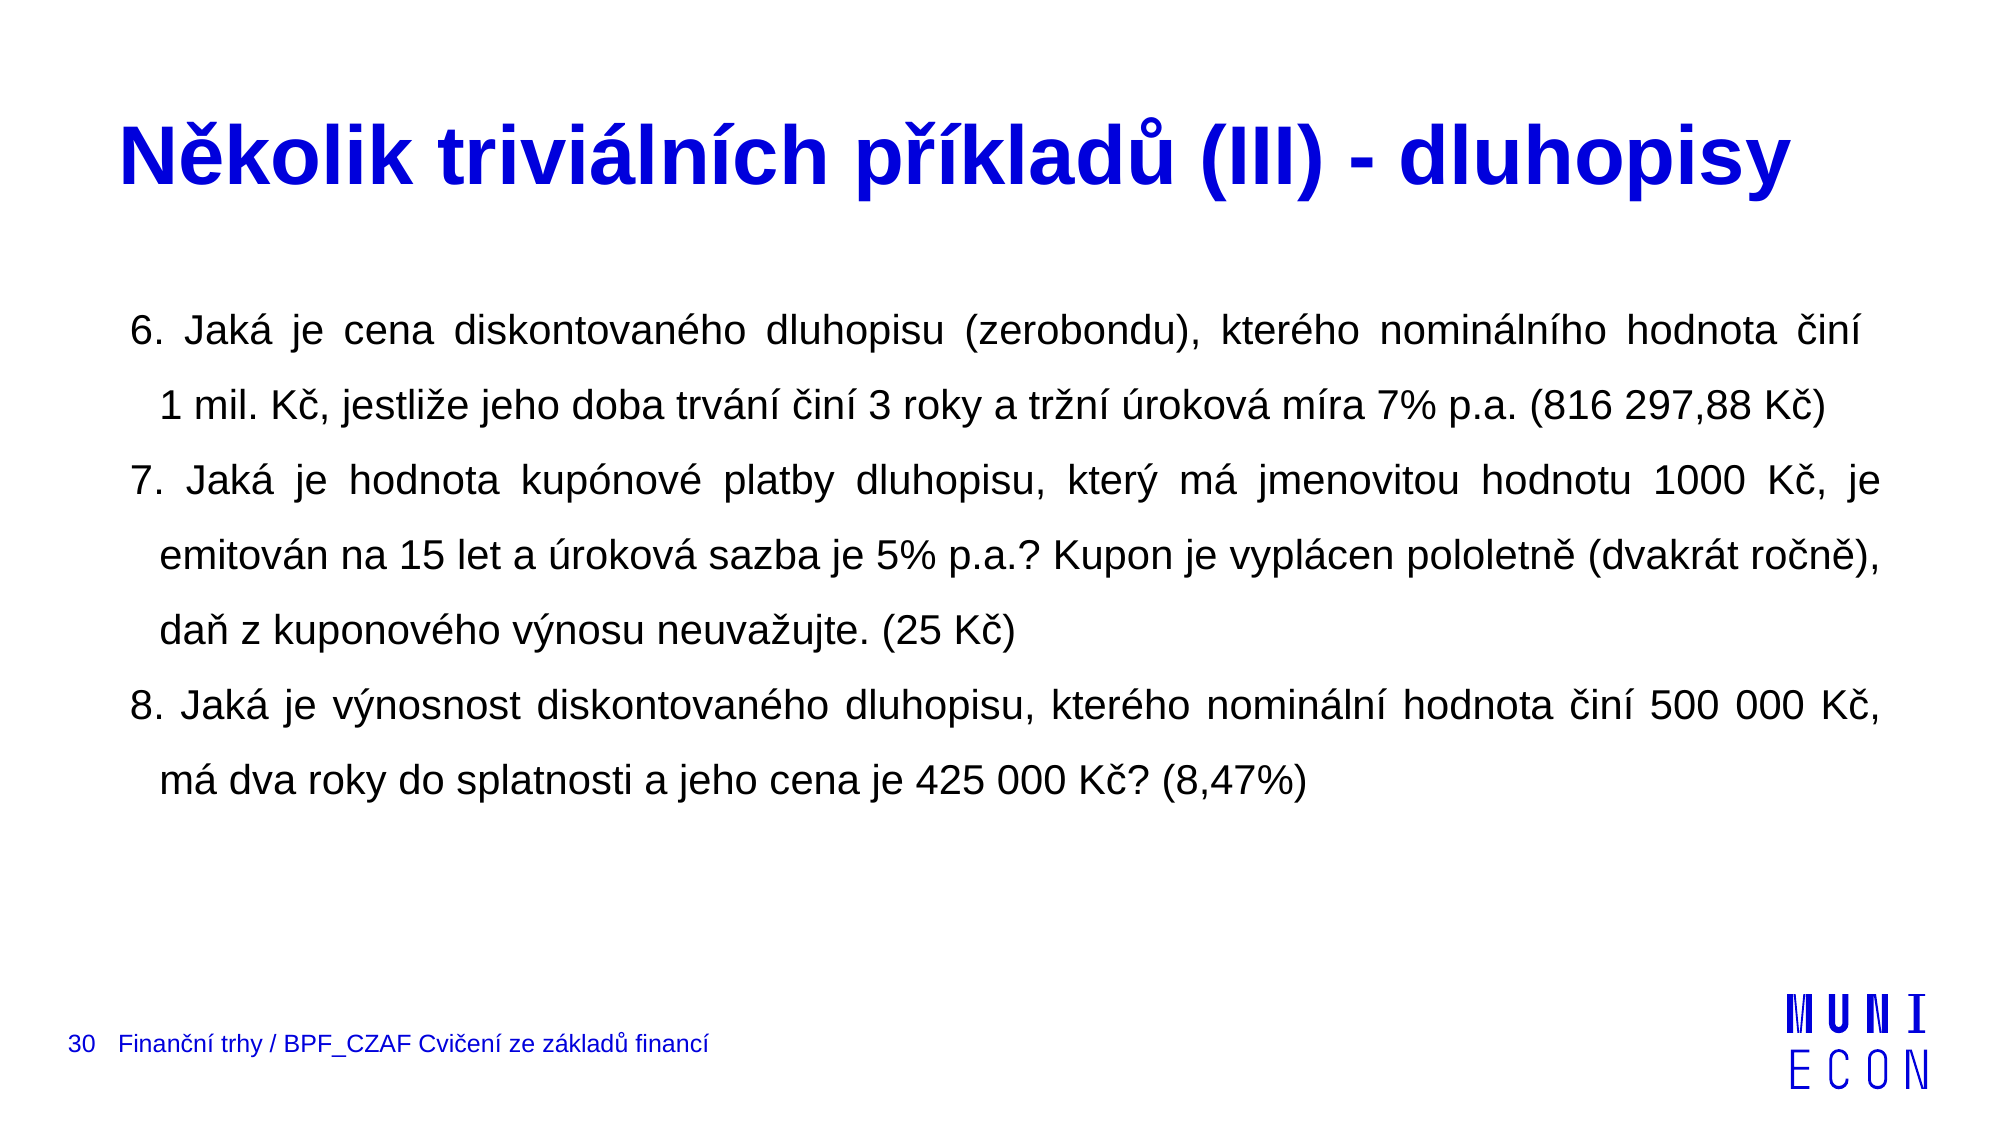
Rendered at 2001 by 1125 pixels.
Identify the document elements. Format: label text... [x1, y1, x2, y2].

title Několik triviálních příkladů (III) - dluhopisy [118, 118, 1883, 193]
footer Finanční trhy / BPF_CZAF Cvičení ze základů financí [118, 1021, 1418, 1063]
list 6. Jaká je cena diskontovaného dluhopisu (zerobondu), kterého nominálního hodnota činí 1 mil. Kč, jestliže jeho doba trvání činí 3 roky a tržní úroková míra 7% p.a. (816 297,88 Kč) 7. Jaká je hodnota kupónové platby dluhopisu, který má jmenovitou hodnotu 1000 Kč, je emitován na 15 let a úroková sazba je 5% p.a.? Kupon je vyplácen pololetně (dvakrát ročně), daň z kuponového výnosu neuvažujte. (25 Kč) 8. Jaká je výnosnost diskontovaného dluhopisu, kterého nominální hodnota činí 500 000 Kč, má dva roky do splatnosti a jeho cena je 425 000 Kč? (8,47%) [118, 277, 1883, 957]
slide_number 30 [67, 1021, 110, 1063]
